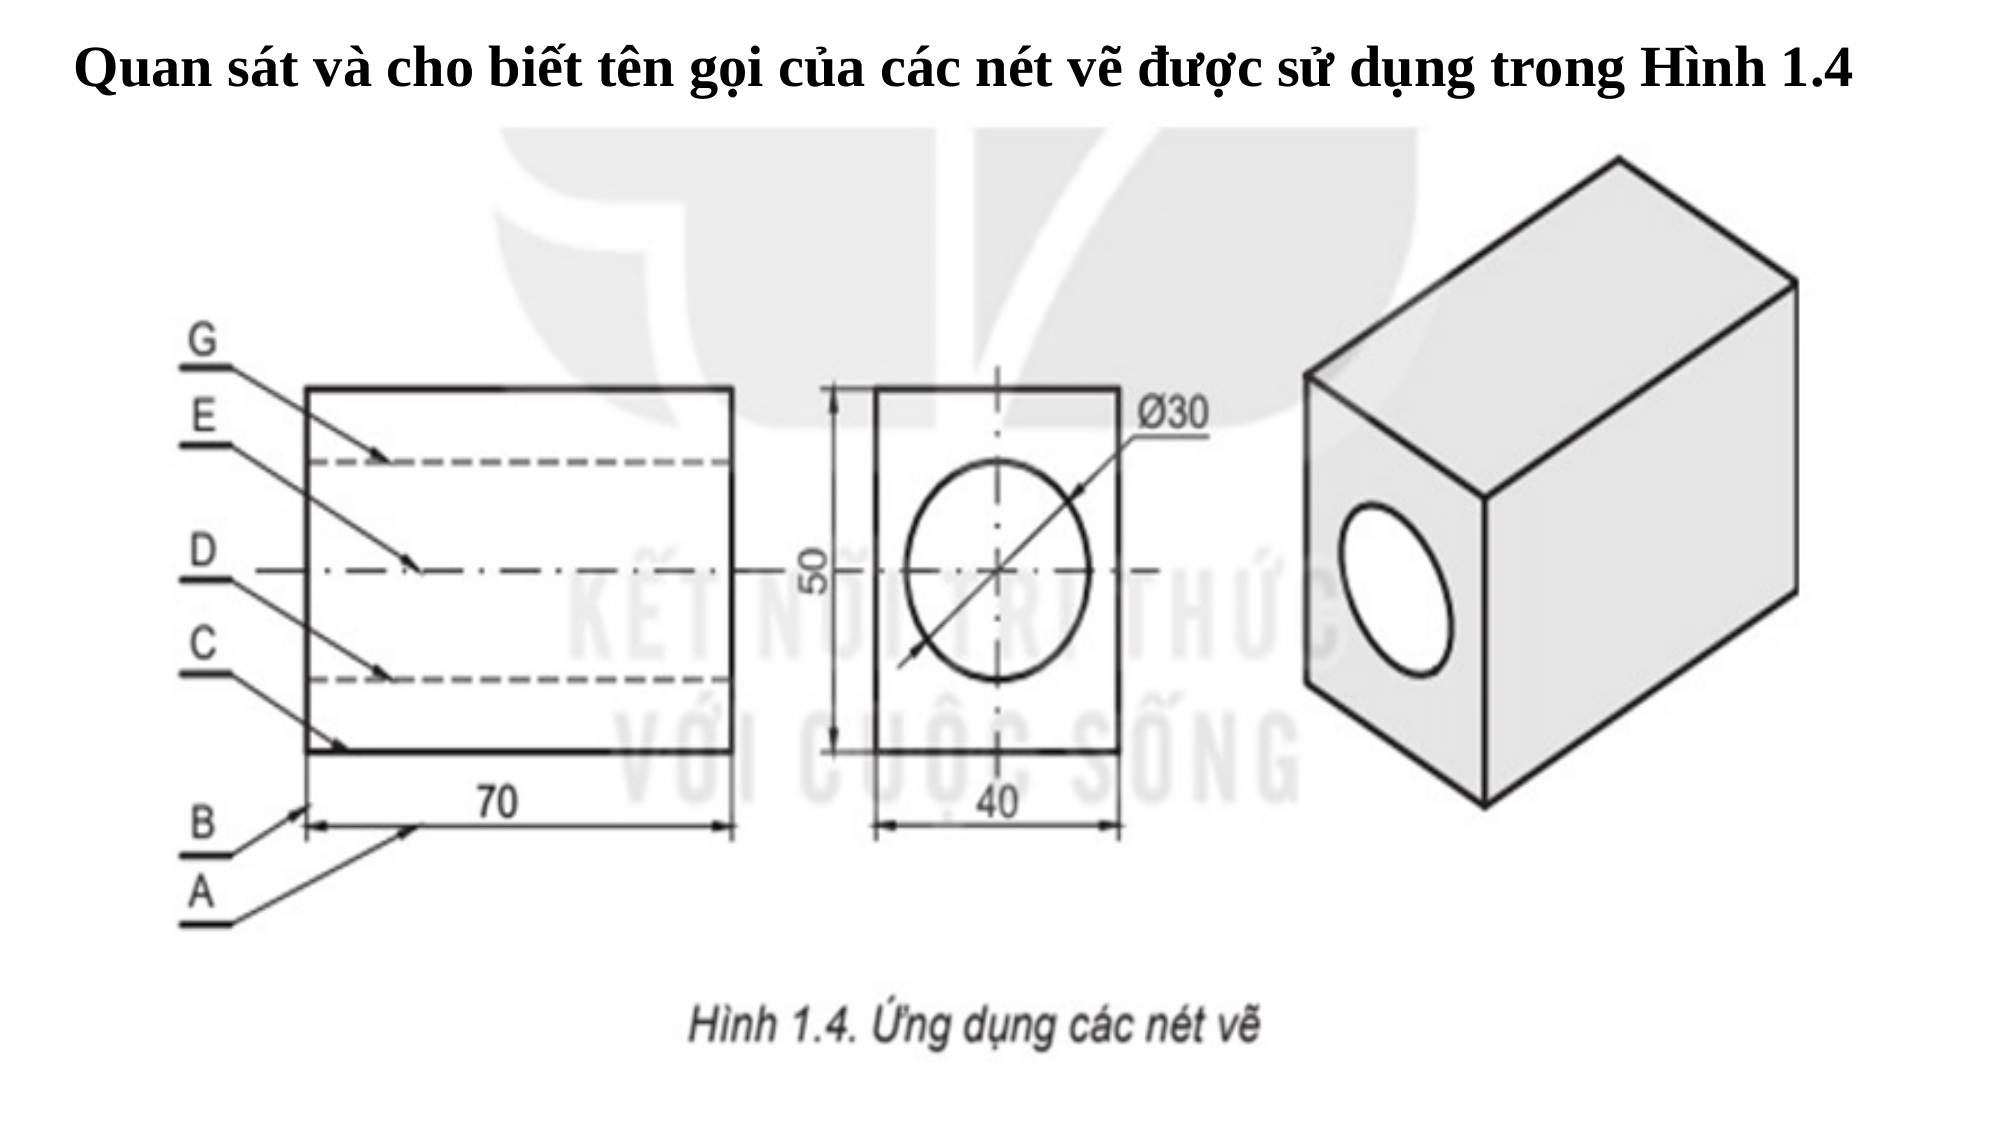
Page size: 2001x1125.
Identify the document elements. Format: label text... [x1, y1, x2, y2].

text_box Quan sát và cho biết tên gọi của các nét vẽ được sử dụng trong Hình 1.4 [59, 21, 2000, 106]
picture [118, 120, 1821, 1063]
